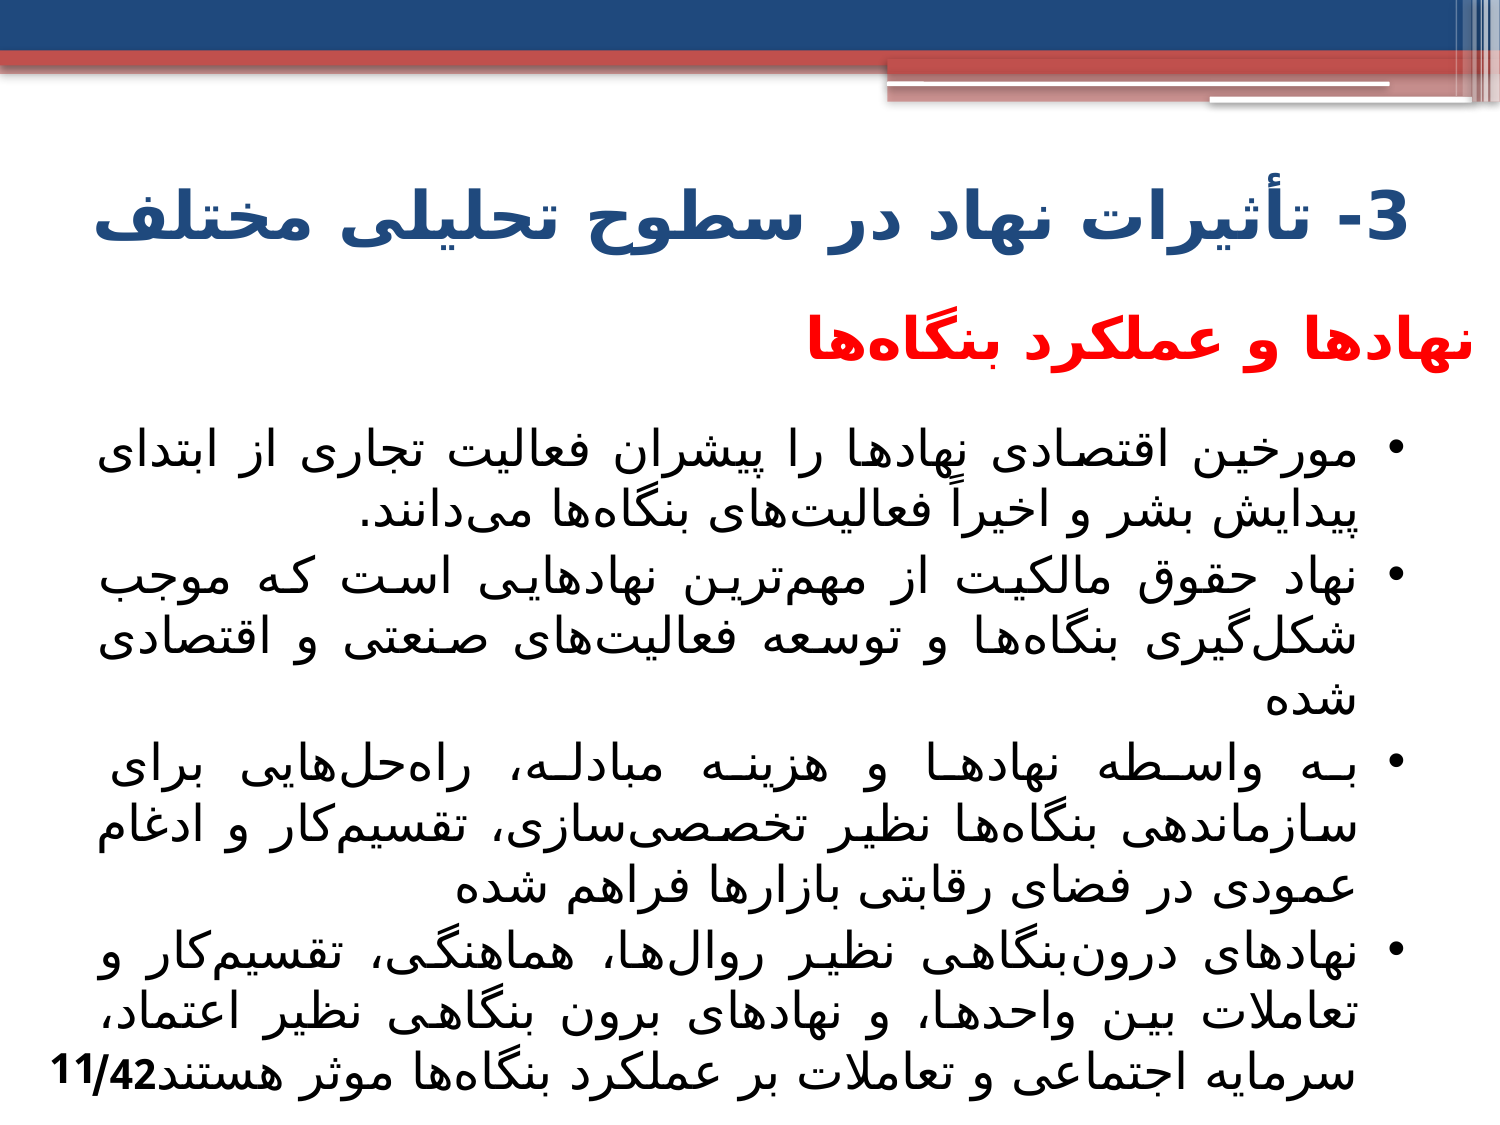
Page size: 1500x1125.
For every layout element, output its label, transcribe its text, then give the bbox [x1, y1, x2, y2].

text_box نهادها و عملکرد بنگاه‌ها [790, 293, 1492, 379]
list مورخین اقتصادی نهادها را پیشران فعالیت تجاری از ابتدای پیدایش بشر و اخیراً فعالیت‌های بنگاه‌ها می‌دانند. نهاد حقوق مالکیت از مهم‌ترین نهادهایی است که موجب شکل‌گیری بنگاه‌ها و توسعه فعالیت‌های صنعتی و اقتصادی شده به واسطه نهادها و هزینه مبادله، راه‌حل‌هایی برای سازماندهی بنگاه‌ها نظیر تخصصی‌سازی، تقسیم‌کار و ادغام عمودی در فضای رقابتی بازارها فراهم شده نهادهای درون‌بنگاهی نظیر روال‌ها، هماهنگی، تقسیم‌کار و تعاملات بین واحدها، و نهادهای برون بنگاهی نظیر اعتماد، سرمایه اجتماعی و تعاملات بر عملکرد بنگاه‌ها موثر هستند [76, 408, 1427, 1118]
title 3- تأثیرات نهاد در سطوح تحلیلی مختلف [76, 125, 1427, 301]
text_box 42/ [0, 1040, 172, 1105]
